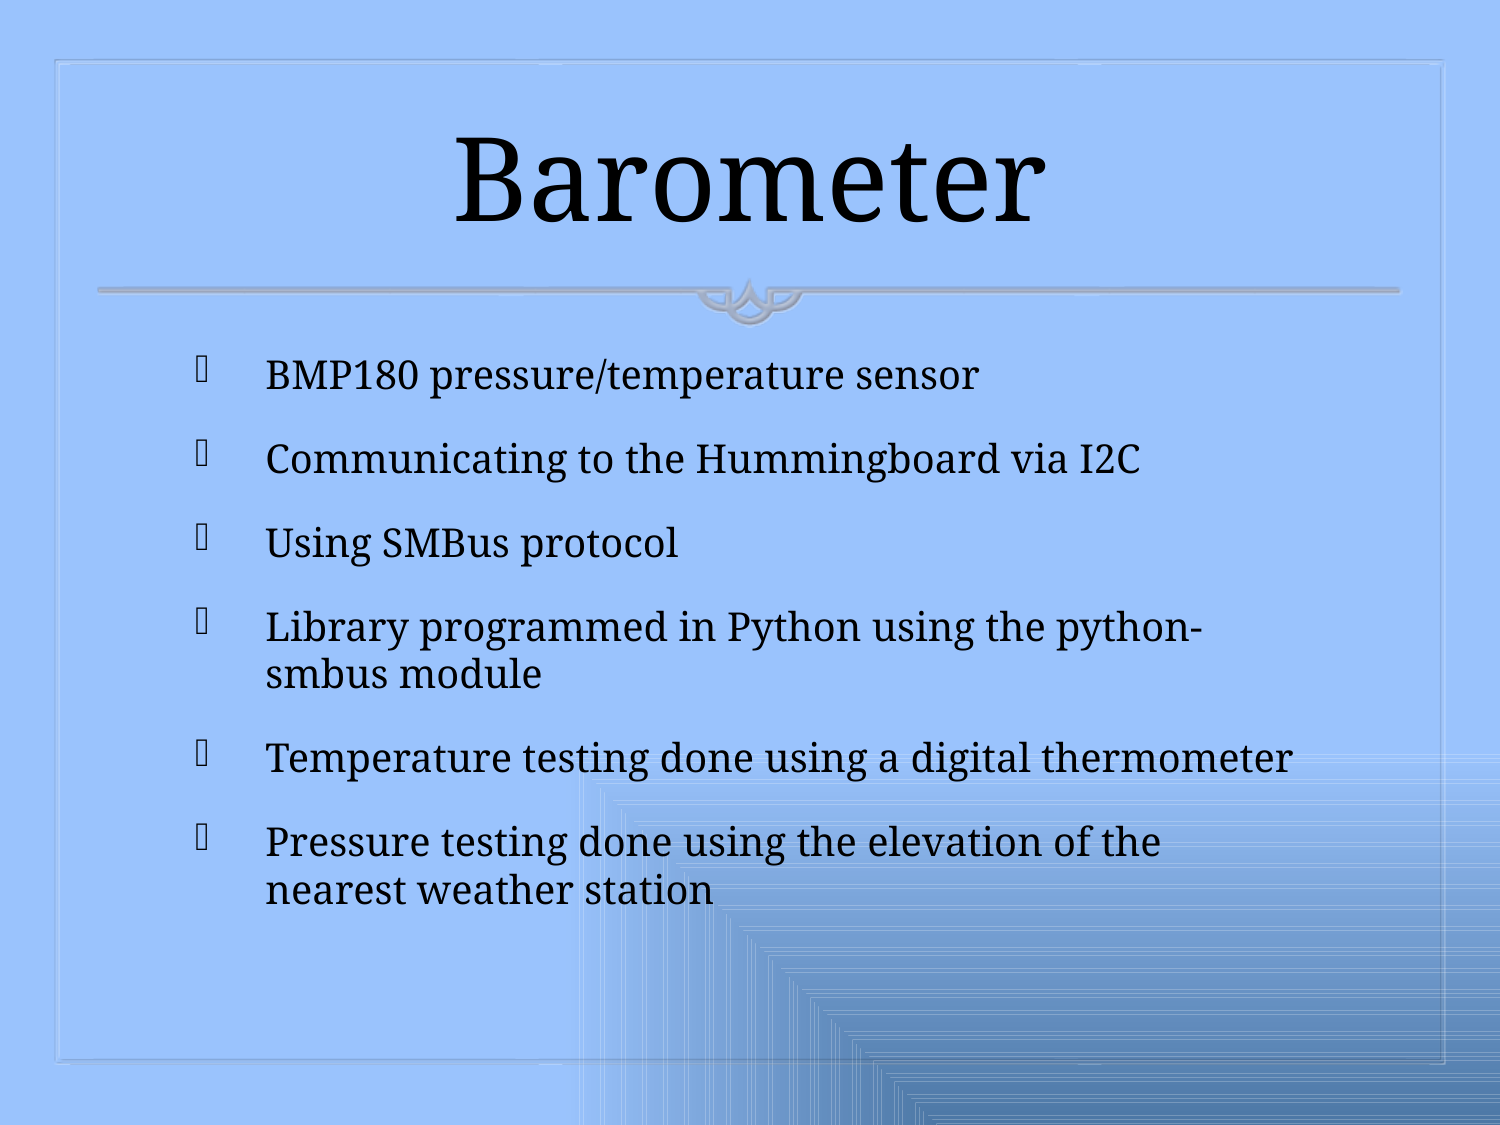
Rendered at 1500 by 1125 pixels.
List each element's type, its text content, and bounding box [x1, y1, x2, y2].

title Barometer [131, 62, 1369, 288]
list BMP180 pressure/temperature sensor Communicating to the Hummingboard via I2C Using SMBus protocol Library programmed in Python using the python-smbus module Temperature testing done using a digital thermometer Pressure testing done using the elevation of the nearest weather station [180, 341, 1320, 939]
picture [0, 0, 1500, 1125]
